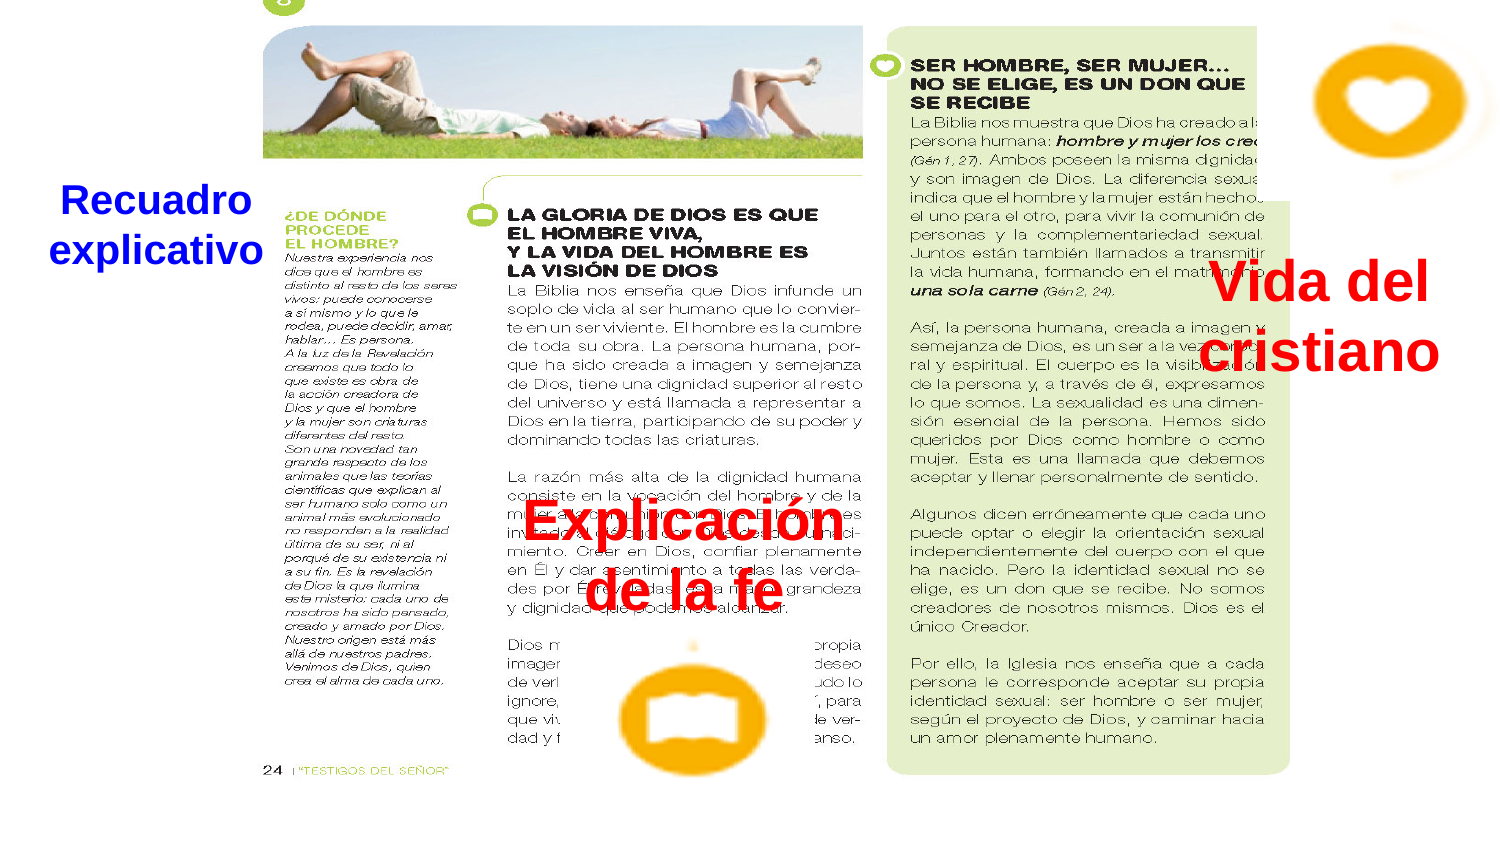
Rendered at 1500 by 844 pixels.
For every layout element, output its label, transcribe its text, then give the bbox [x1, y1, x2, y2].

picture [182, 0, 1500, 830]
text_box Vida del cristiano [1376, 235, 1477, 391]
text_box Recuadro explicativo [0, 165, 177, 280]
